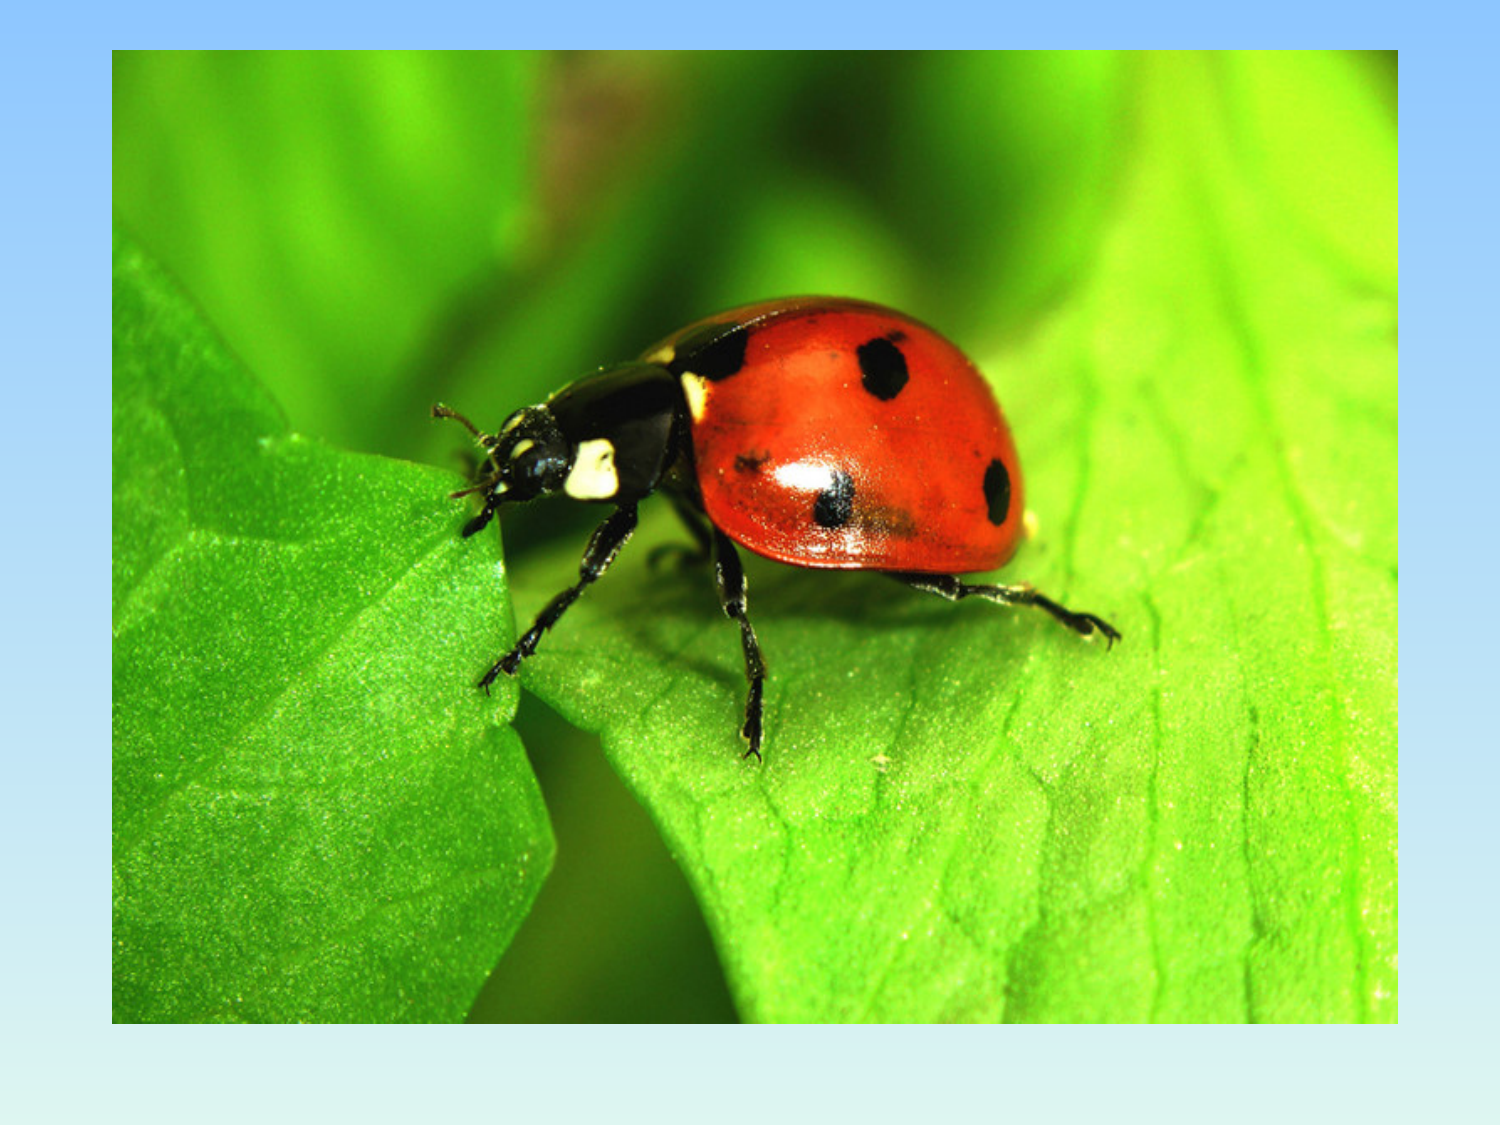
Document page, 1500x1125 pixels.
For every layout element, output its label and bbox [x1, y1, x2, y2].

list [111, 50, 1398, 1024]
